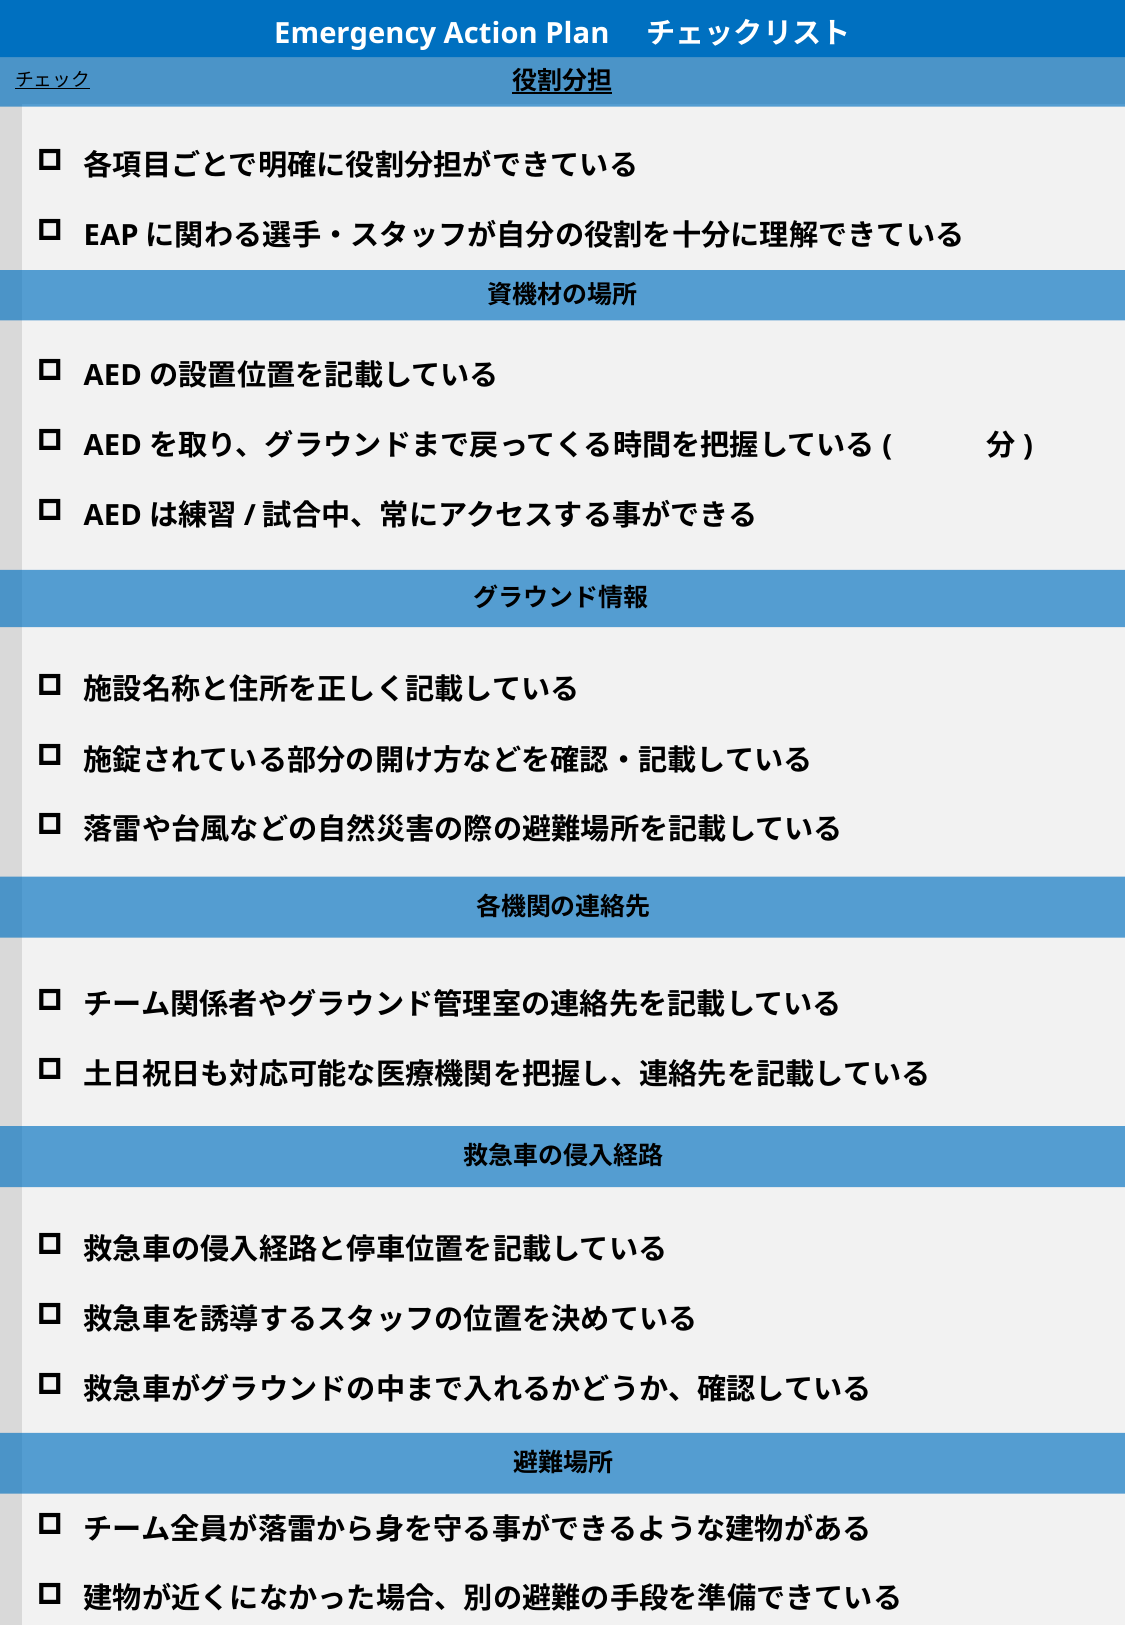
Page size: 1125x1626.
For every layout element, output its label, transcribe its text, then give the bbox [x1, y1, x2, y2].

text_box 各項目ごとで明確に役割分担ができている EAPに関わる選手・スタッフが自分の役割を十分に理解できている AEDの設置位置を記載している AEDを取り、グラウンドまで戻ってくる時間を把握している( 分) AEDは練習/試合中、常にアクセスする事ができる 施設名称と住所を正しく記載している 施錠されている部分の開け方などを確認・記載している 落雷や台風などの自然災害の際の避難場所を記載している チーム関係者やグラウンド管理室の連絡先を記載している 土日祝日も対応可能な医療機関を把握し、連絡先を記載している 救急車の侵入経路と停車位置を記載している 救急車を誘導するスタッフの位置を決めている 救急車がグラウンドの中まで入れるかどうか、確認している チーム全員が落雷から身を守る事ができるような建物がある 建物が近くになかった場合、別の避難の手段を準備できている [21, 107, 1125, 270]
text_box 各項目ごとで明確に役割分担ができている EAPに関わる選手・スタッフが自分の役割を十分に理解できている AEDの設置位置を記載している AEDを取り、グラウンドまで戻ってくる時間を把握している( 分) AEDは練習/試合中、常にアクセスする事ができる 施設名称と住所を正しく記載している 施錠されている部分の開け方などを確認・記載している 落雷や台風などの自然災害の際の避難場所を記載している チーム関係者やグラウンド管理室の連絡先を記載している 土日祝日も対応可能な医療機関を把握し、連絡先を記載している 救急車の侵入経路と停車位置を記載している 救急車を誘導するスタッフの位置を決めている 救急車がグラウンドの中まで入れるかどうか、確認している チーム全員が落雷から身を守る事ができるような建物がある 建物が近くになかった場合、別の避難の手段を準備できている [21, 1188, 1125, 1432]
text_box 役割分担 [0, 56, 1125, 107]
text_box 救急車の侵入経路 [0, 1126, 1125, 1188]
text_box 各機関の連絡先 [0, 876, 1125, 938]
text_box 各項目ごとで明確に役割分担ができている EAPに関わる選手・スタッフが自分の役割を十分に理解できている AEDの設置位置を記載している AEDを取り、グラウンドまで戻ってくる時間を把握している( 分) AEDは練習/試合中、常にアクセスする事ができる 施設名称と住所を正しく記載している 施錠されている部分の開け方などを確認・記載している 落雷や台風などの自然災害の際の避難場所を記載している チーム関係者やグラウンド管理室の連絡先を記載している 土日祝日も対応可能な医療機関を把握し、連絡先を記載している 救急車の侵入経路と停車位置を記載している 救急車を誘導するスタッフの位置を決めている 救急車がグラウンドの中まで入れるかどうか、確認している チーム全員が落雷から身を守る事ができるような建物がある 建物が近くになかった場合、別の避難の手段を準備できている [21, 1494, 1125, 1625]
text_box 各項目ごとで明確に役割分担ができている EAPに関わる選手・スタッフが自分の役割を十分に理解できている AEDの設置位置を記載している AEDを取り、グラウンドまで戻ってくる時間を把握している( 分) AEDは練習/試合中、常にアクセスする事ができる 施設名称と住所を正しく記載している 施錠されている部分の開け方などを確認・記載している 落雷や台風などの自然災害の際の避難場所を記載している チーム関係者やグラウンド管理室の連絡先を記載している 土日祝日も対応可能な医療機関を把握し、連絡先を記載している 救急車の侵入経路と停車位置を記載している 救急車を誘導するスタッフの位置を決めている 救急車がグラウンドの中まで入れるかどうか、確認している チーム全員が落雷から身を守る事ができるような建物がある 建物が近くになかった場合、別の避難の手段を準備できている [21, 628, 1125, 876]
text_box 避難場所 [0, 1432, 1125, 1494]
text_box グラウンド情報 [0, 569, 1125, 628]
title Emergency Action Plan チェックリスト [0, 0, 1125, 56]
subtitle チェック [0, 62, 108, 103]
text_box 各項目ごとで明確に役割分担ができている EAPに関わる選手・スタッフが自分の役割を十分に理解できている AEDの設置位置を記載している AEDを取り、グラウンドまで戻ってくる時間を把握している( 分) AEDは練習/試合中、常にアクセスする事ができる 施設名称と住所を正しく記載している 施錠されている部分の開け方などを確認・記載している 落雷や台風などの自然災害の際の避難場所を記載している チーム関係者やグラウンド管理室の連絡先を記載している 土日祝日も対応可能な医療機関を把握し、連絡先を記載している 救急車の侵入経路と停車位置を記載している 救急車を誘導するスタッフの位置を決めている 救急車がグラウンドの中まで入れるかどうか、確認している チーム全員が落雷から身を守る事ができるような建物がある 建物が近くになかった場合、別の避難の手段を準備できている [21, 938, 1125, 1126]
text_box 各項目ごとで明確に役割分担ができている EAPに関わる選手・スタッフが自分の役割を十分に理解できている AEDの設置位置を記載している AEDを取り、グラウンドまで戻ってくる時間を把握している( 分) AEDは練習/試合中、常にアクセスする事ができる 施設名称と住所を正しく記載している 施錠されている部分の開け方などを確認・記載している 落雷や台風などの自然災害の際の避難場所を記載している チーム関係者やグラウンド管理室の連絡先を記載している 土日祝日も対応可能な医療機関を把握し、連絡先を記載している 救急車の侵入経路と停車位置を記載している 救急車を誘導するスタッフの位置を決めている 救急車がグラウンドの中まで入れるかどうか、確認している チーム全員が落雷から身を守る事ができるような建物がある 建物が近くになかった場合、別の避難の手段を準備できている [21, 321, 1125, 569]
text_box 資機材の場所 [0, 270, 1125, 321]
